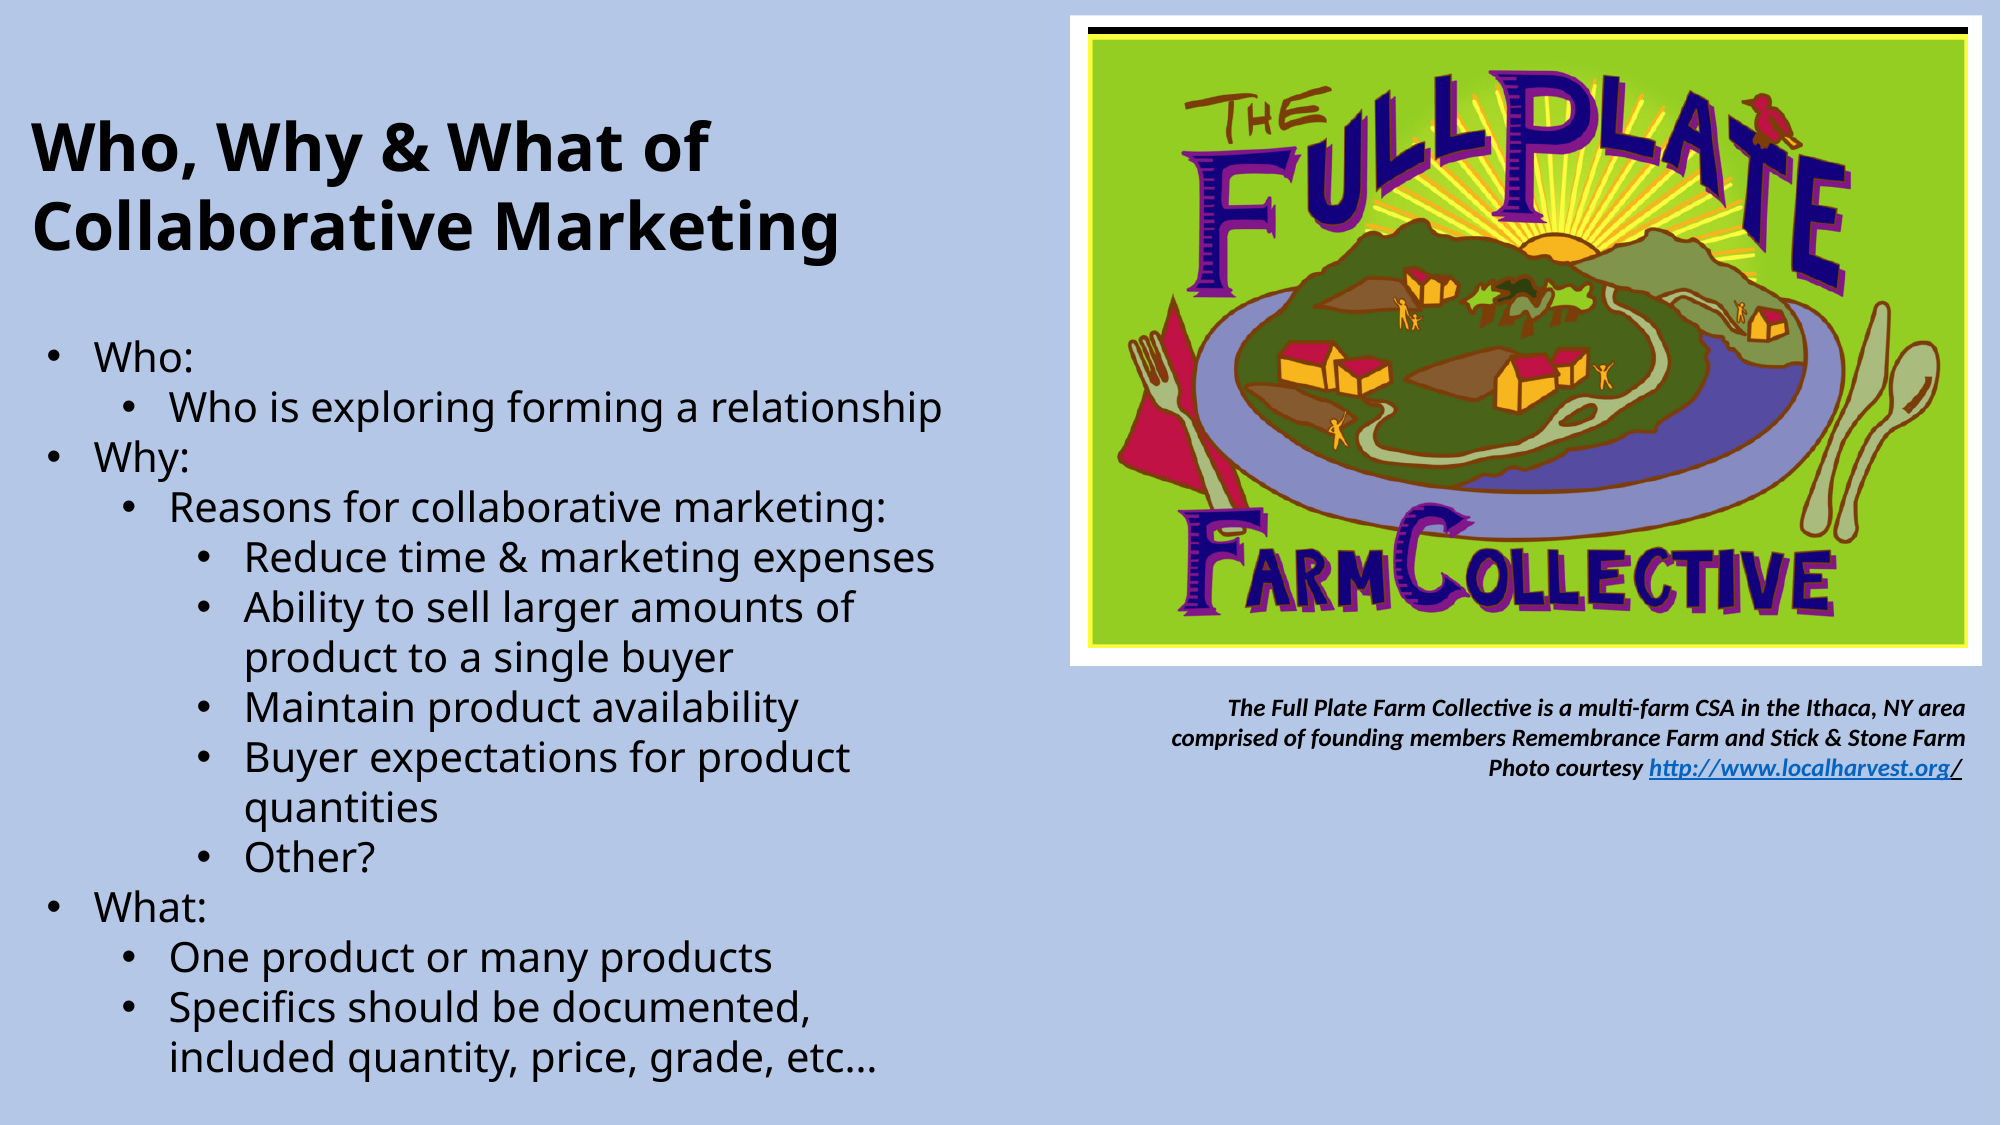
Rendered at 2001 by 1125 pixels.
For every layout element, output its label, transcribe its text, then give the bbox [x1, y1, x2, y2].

text_box Who, Why & What of Collaborative Marketing [16, 96, 1025, 272]
subtitle test [1070, 15, 1983, 666]
picture [1088, 27, 1968, 648]
text_box The Full Plate Farm Collective is a multi-farm CSA in the Ithaca, NY area comprised of founding members Remembrance Farm and Stick & Stone Farm Photo courtesy http://www.localharvest.org/ [1153, 684, 1983, 789]
text_box Who: Who is exploring forming a relationship Why: Reasons for collaborative marketing: Reduce time & marketing expenses Ability to sell larger amounts of product to a single buyer Maintain product availability Buyer expectations for product quantities Other? What: One product or many products Specifics should be documented, included quantity, price, grade, etc… [31, 323, 1001, 1089]
